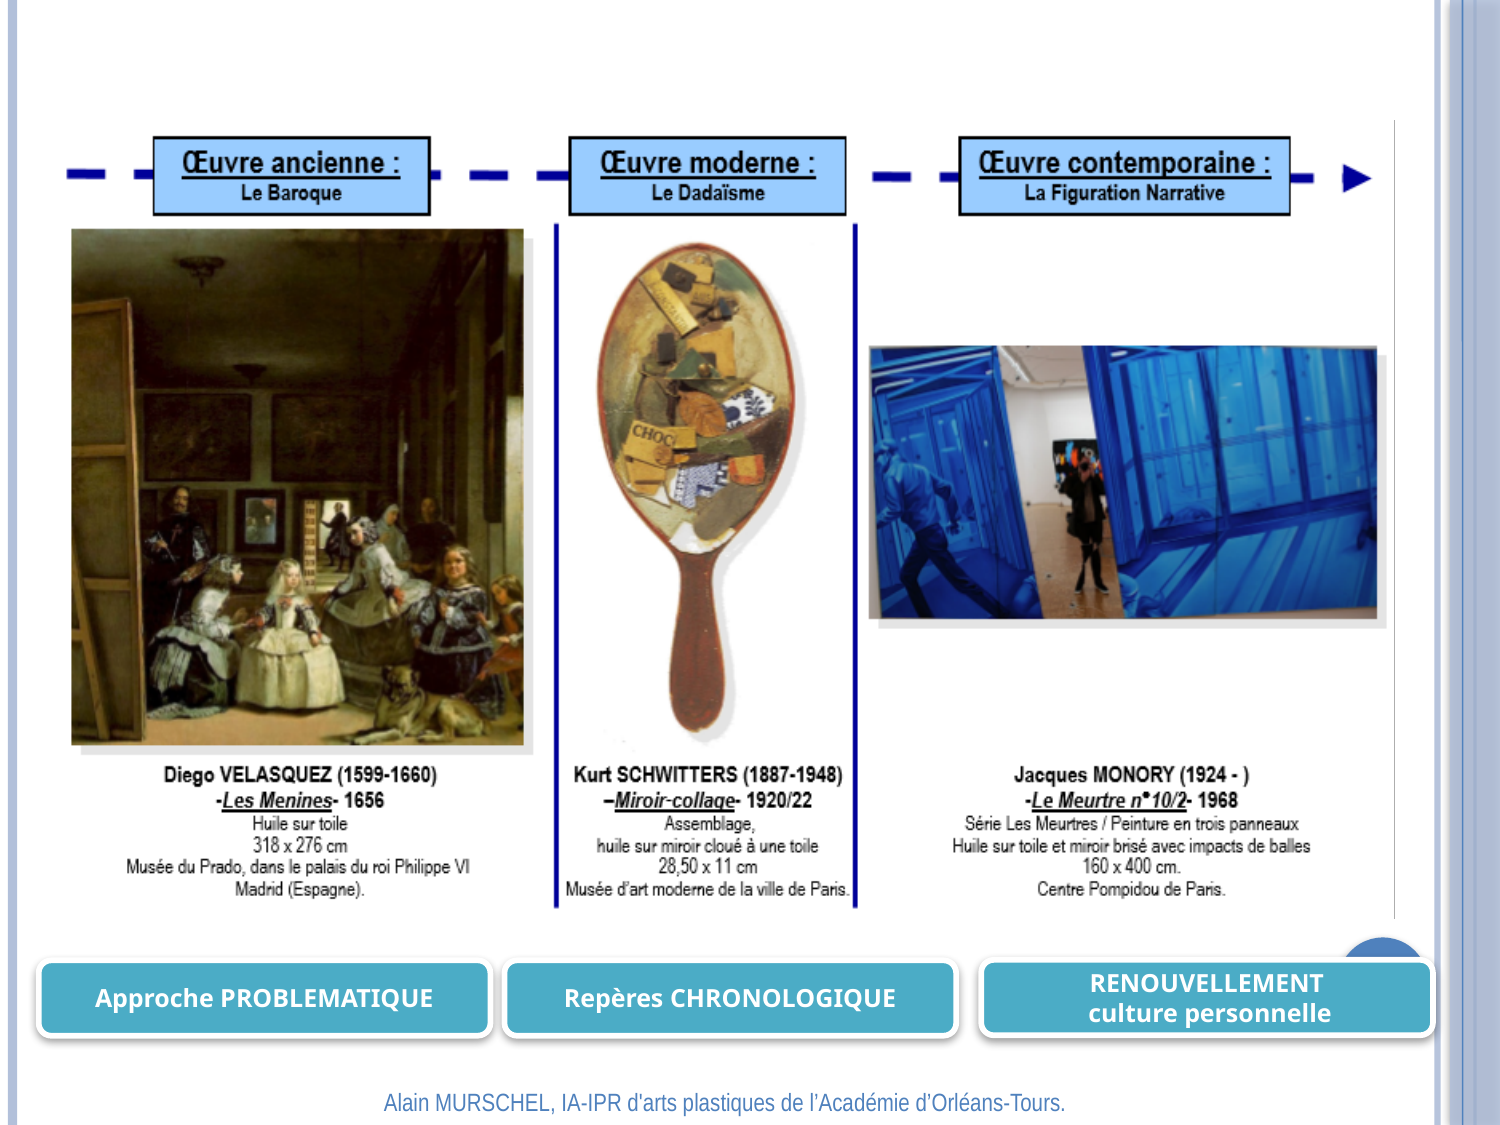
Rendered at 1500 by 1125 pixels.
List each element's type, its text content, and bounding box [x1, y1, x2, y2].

footer Alain MURSCHEL, IA-IPR d'arts plastiques de l’Académie d’Orléans-Tours. [0, 1077, 1452, 1125]
picture [65, 120, 1396, 919]
text_box Approche PROBLEMATIQUE [35, 957, 494, 1039]
text_box RENOUVELLEMENT culture personnelle [978, 956, 1436, 1039]
text_box Repères CHRONOLOGIQUE [501, 957, 960, 1039]
